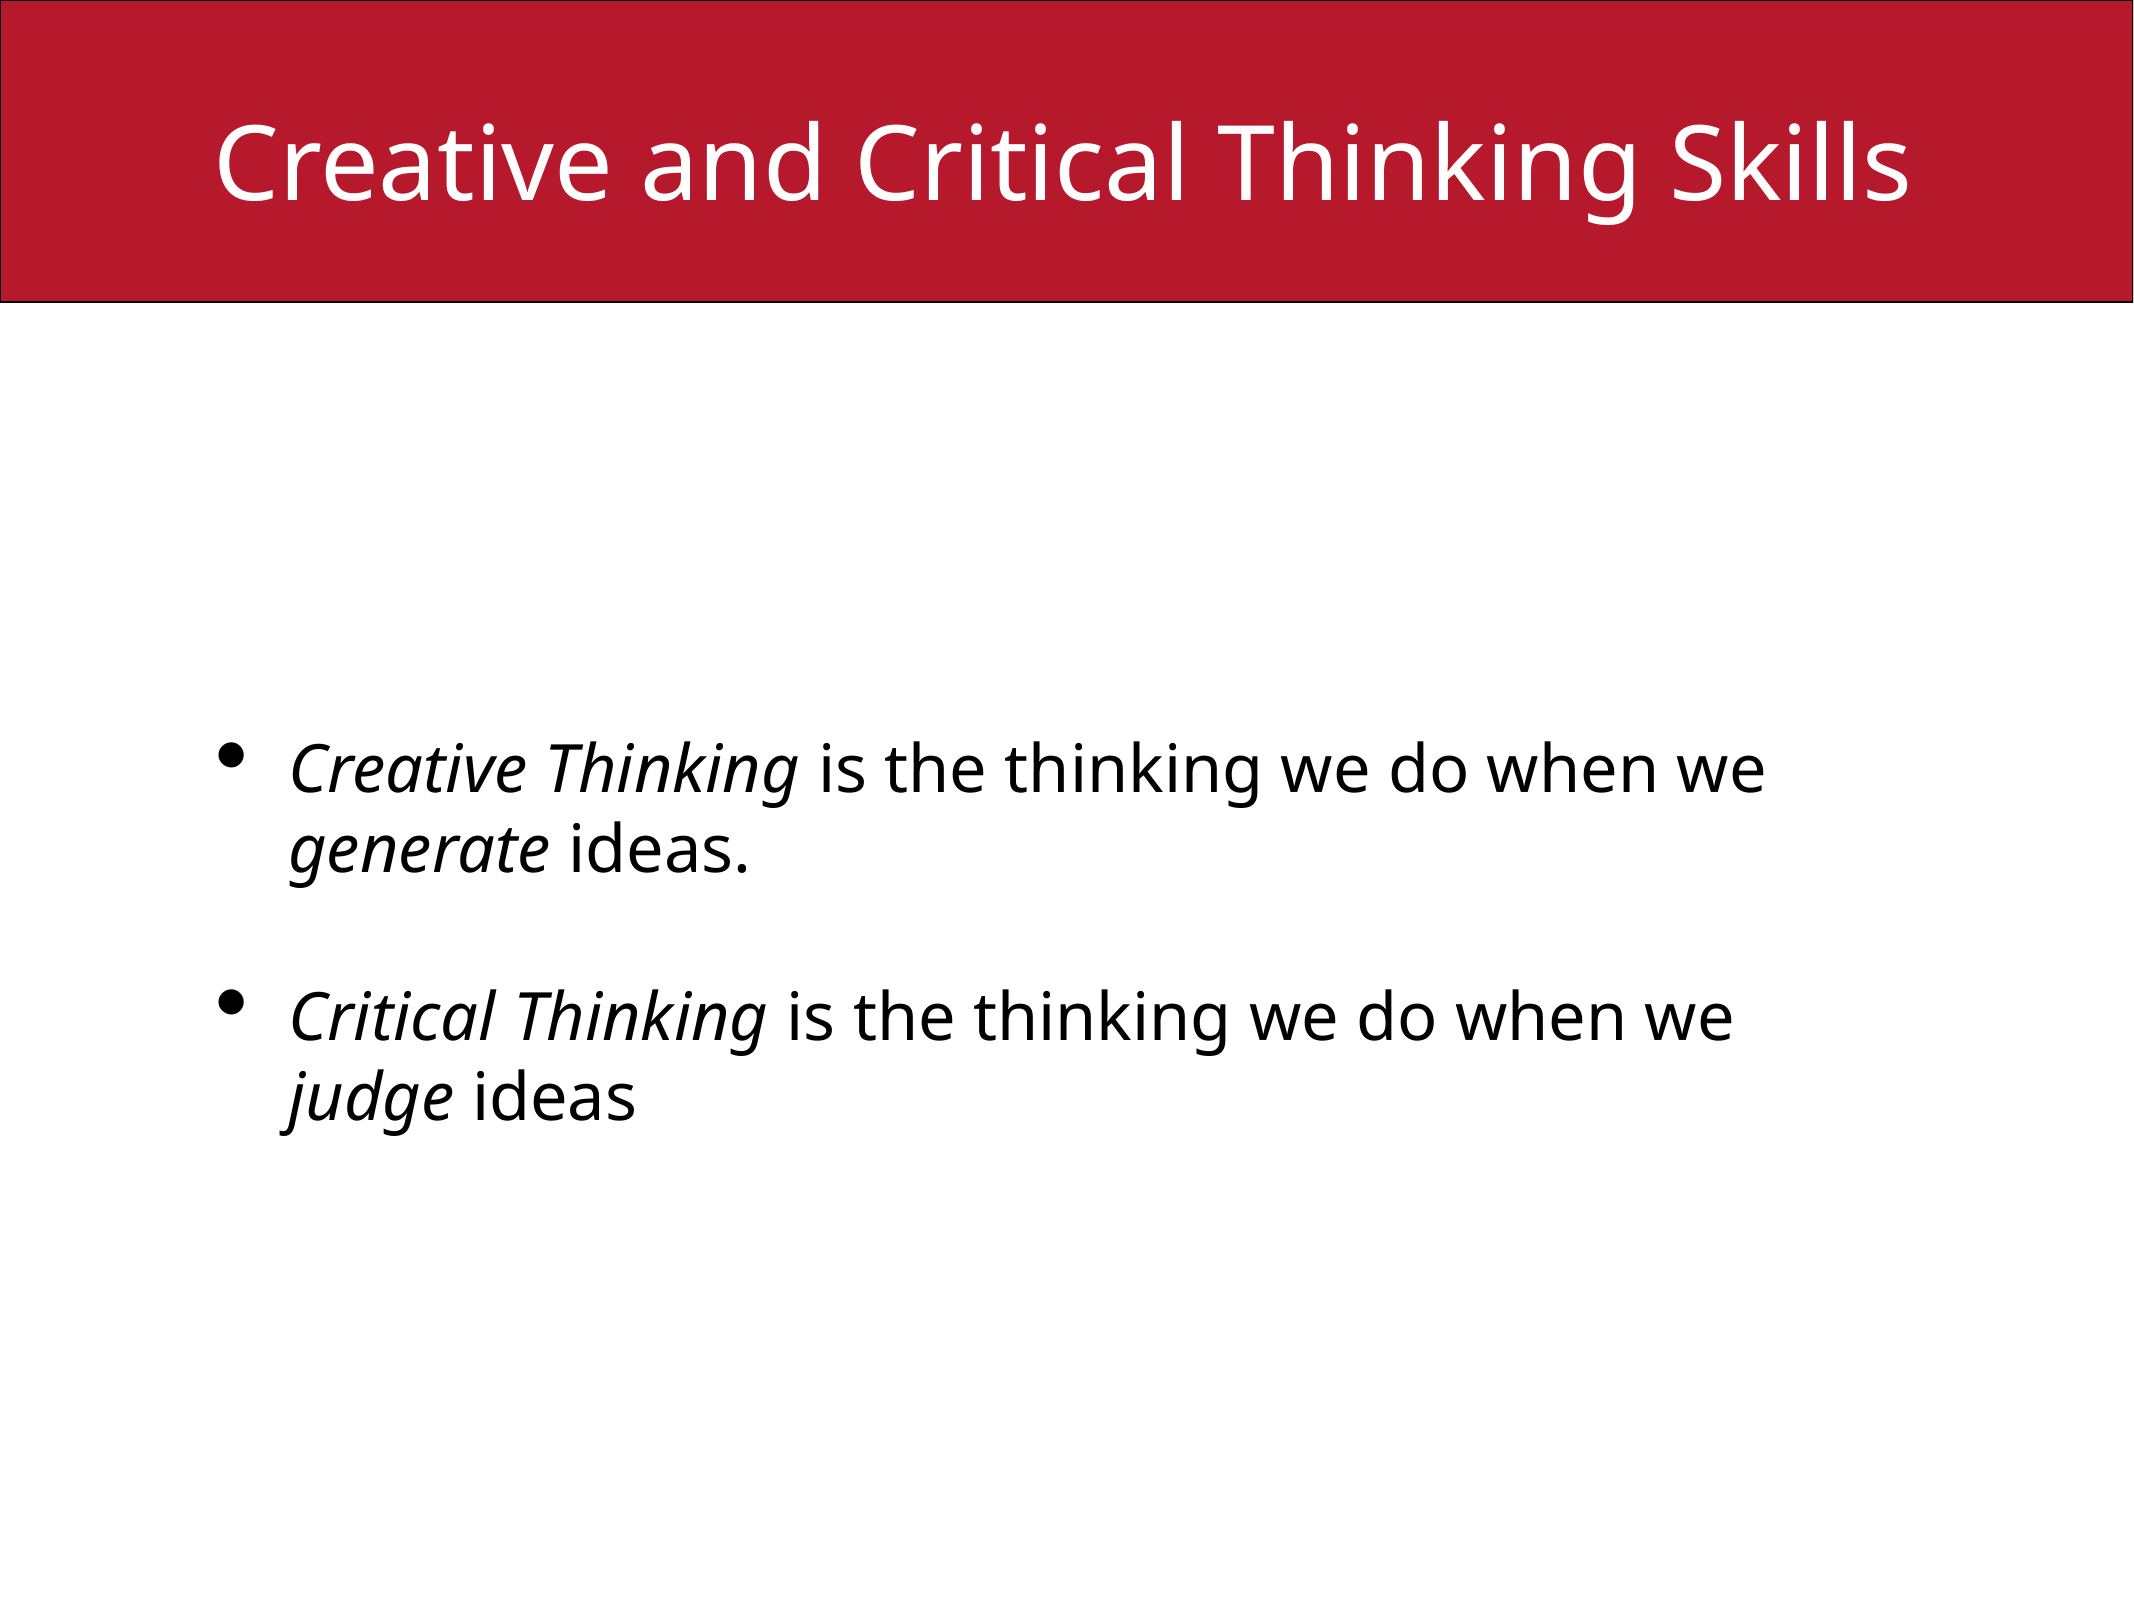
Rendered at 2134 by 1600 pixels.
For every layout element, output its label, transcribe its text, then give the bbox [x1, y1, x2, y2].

title Creative and Critical Thinking Skills [0, 0, 2134, 351]
list Creative Thinking is the thinking we do when we generate ideas. Critical Thinking is the thinking we do when we judge ideas [206, 323, 1876, 1537]
